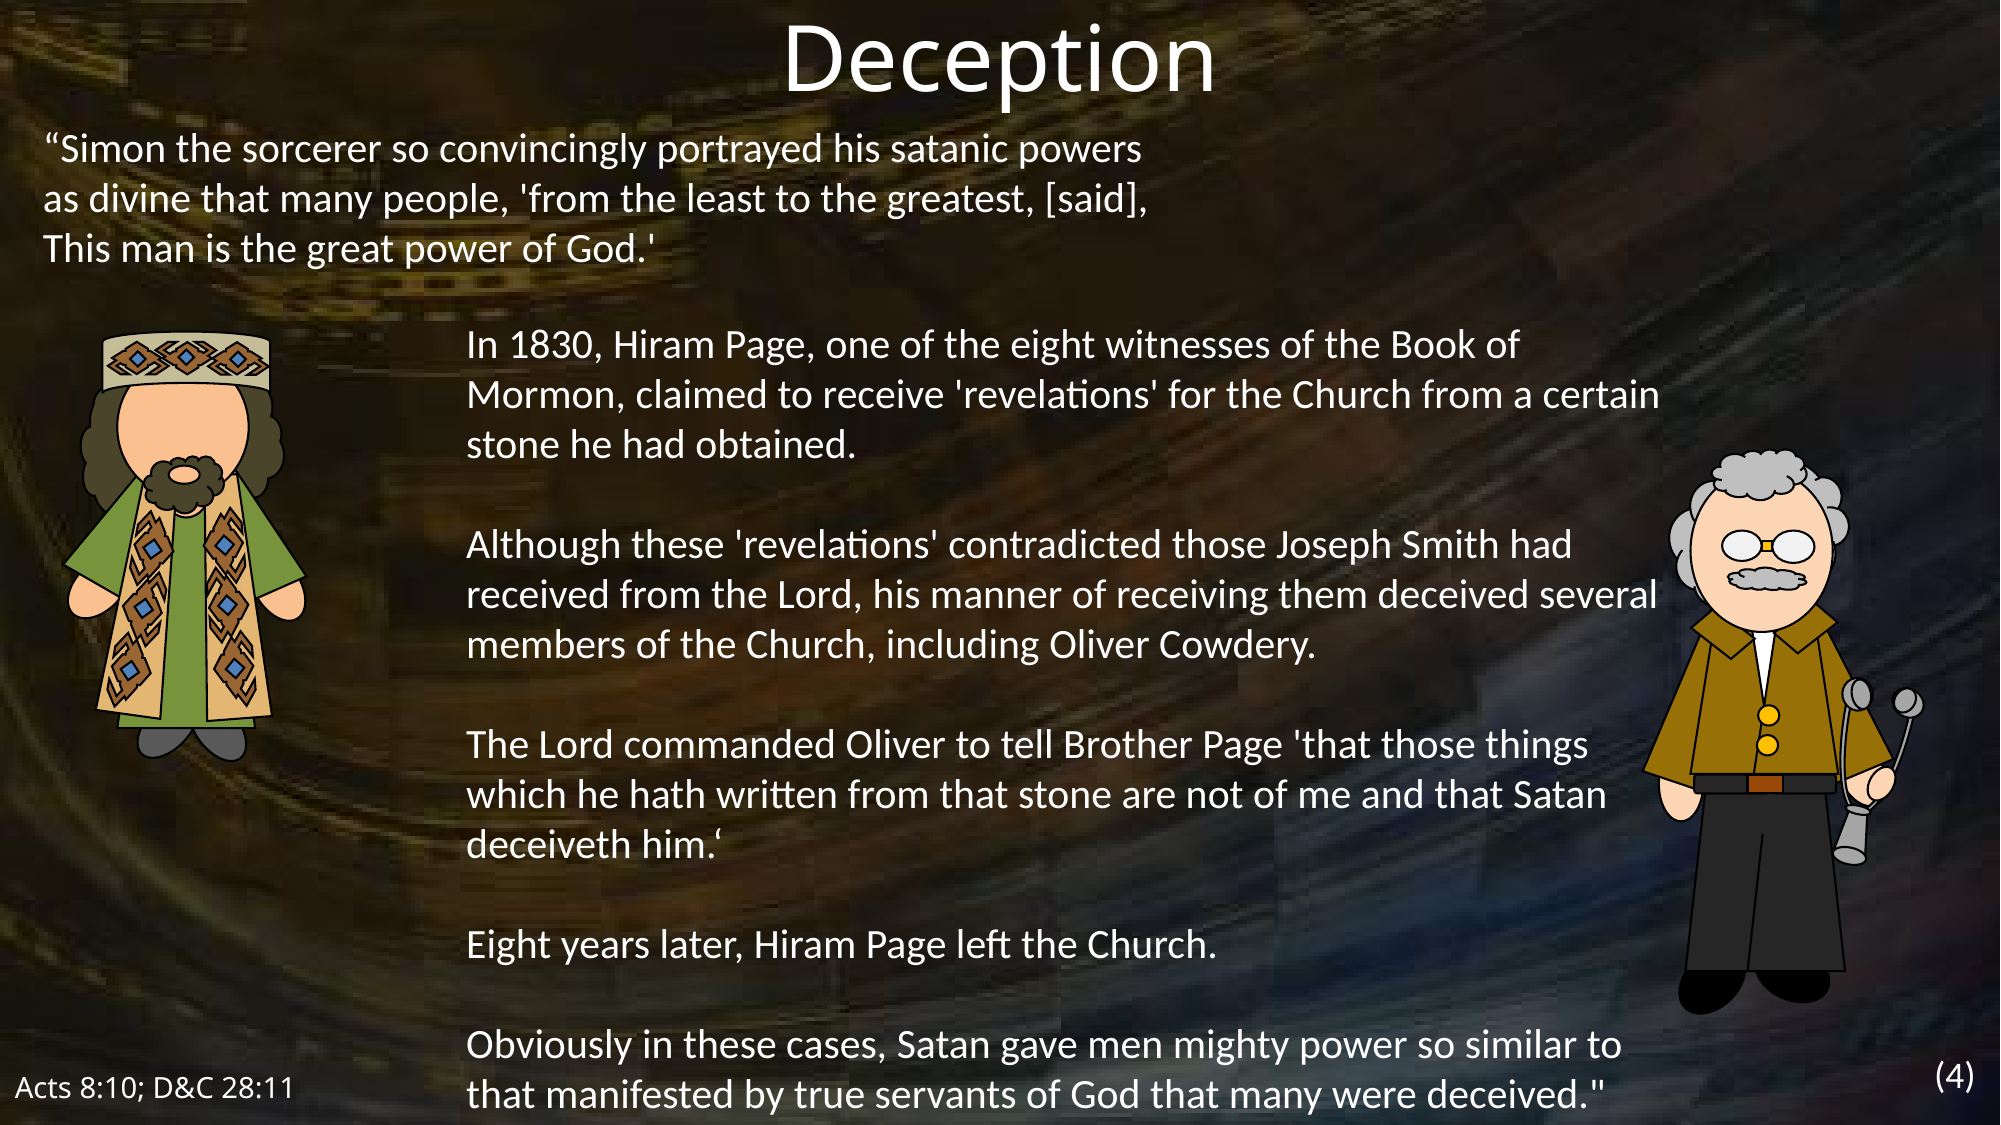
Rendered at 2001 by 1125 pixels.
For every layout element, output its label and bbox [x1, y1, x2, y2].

picture [0, 0, 2000, 1125]
text_box [75, 331, 301, 766]
text_box [1658, 449, 1919, 1008]
